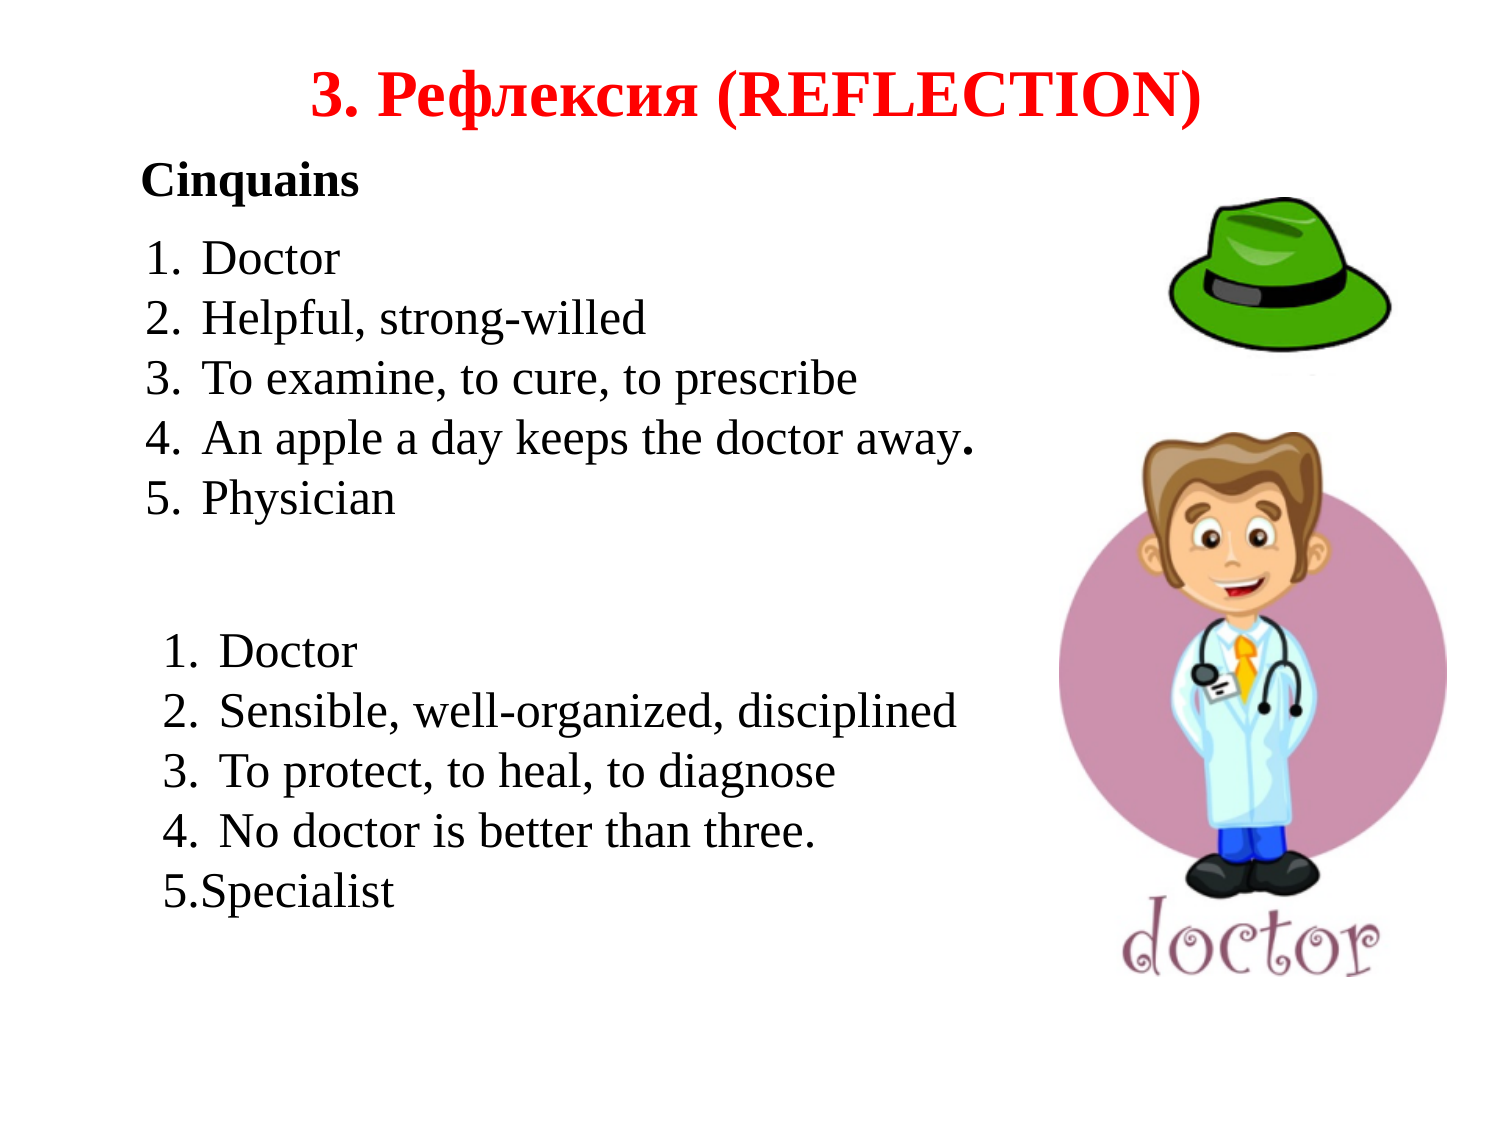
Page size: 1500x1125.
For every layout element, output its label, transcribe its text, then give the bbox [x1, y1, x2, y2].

text_box Cinquains [125, 138, 375, 214]
text_box Doctor Sensible, well-organized, disciplined To protect, to heal, to diagnose No doctor is better than three. 5.Specialist [147, 609, 1054, 925]
text_box Doctor Helpful, strong-willed To examine, to cure, to prescribe An apple a day keeps the doctor away. Physician [130, 217, 1167, 532]
picture [1059, 432, 1447, 977]
text_box 3. Рефлексия (REFLECTION) [295, 42, 1219, 138]
picture [1151, 196, 1398, 377]
